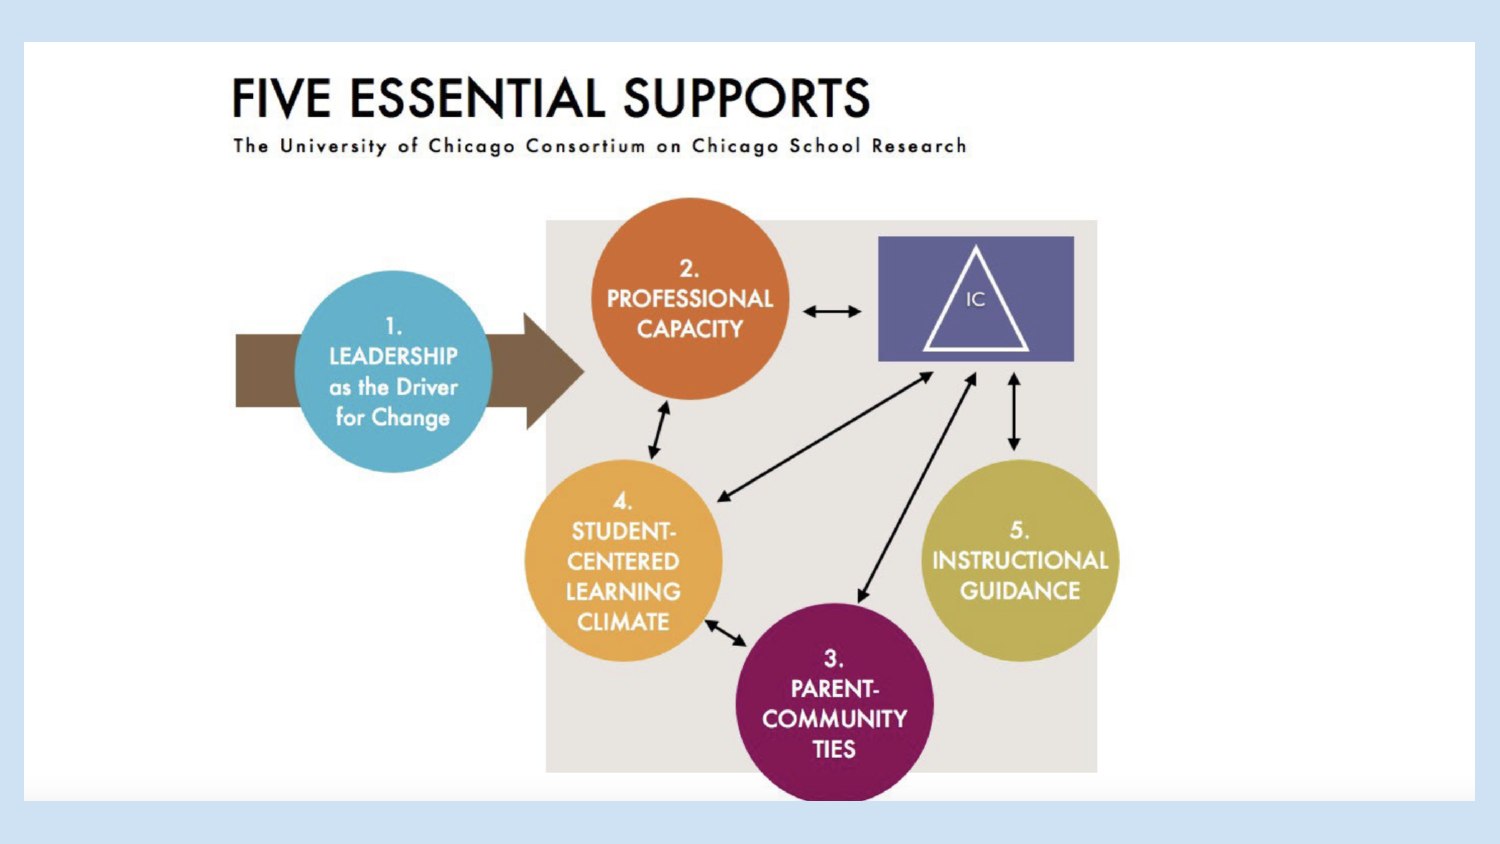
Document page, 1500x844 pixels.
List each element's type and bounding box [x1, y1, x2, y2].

picture [24, 42, 1476, 802]
